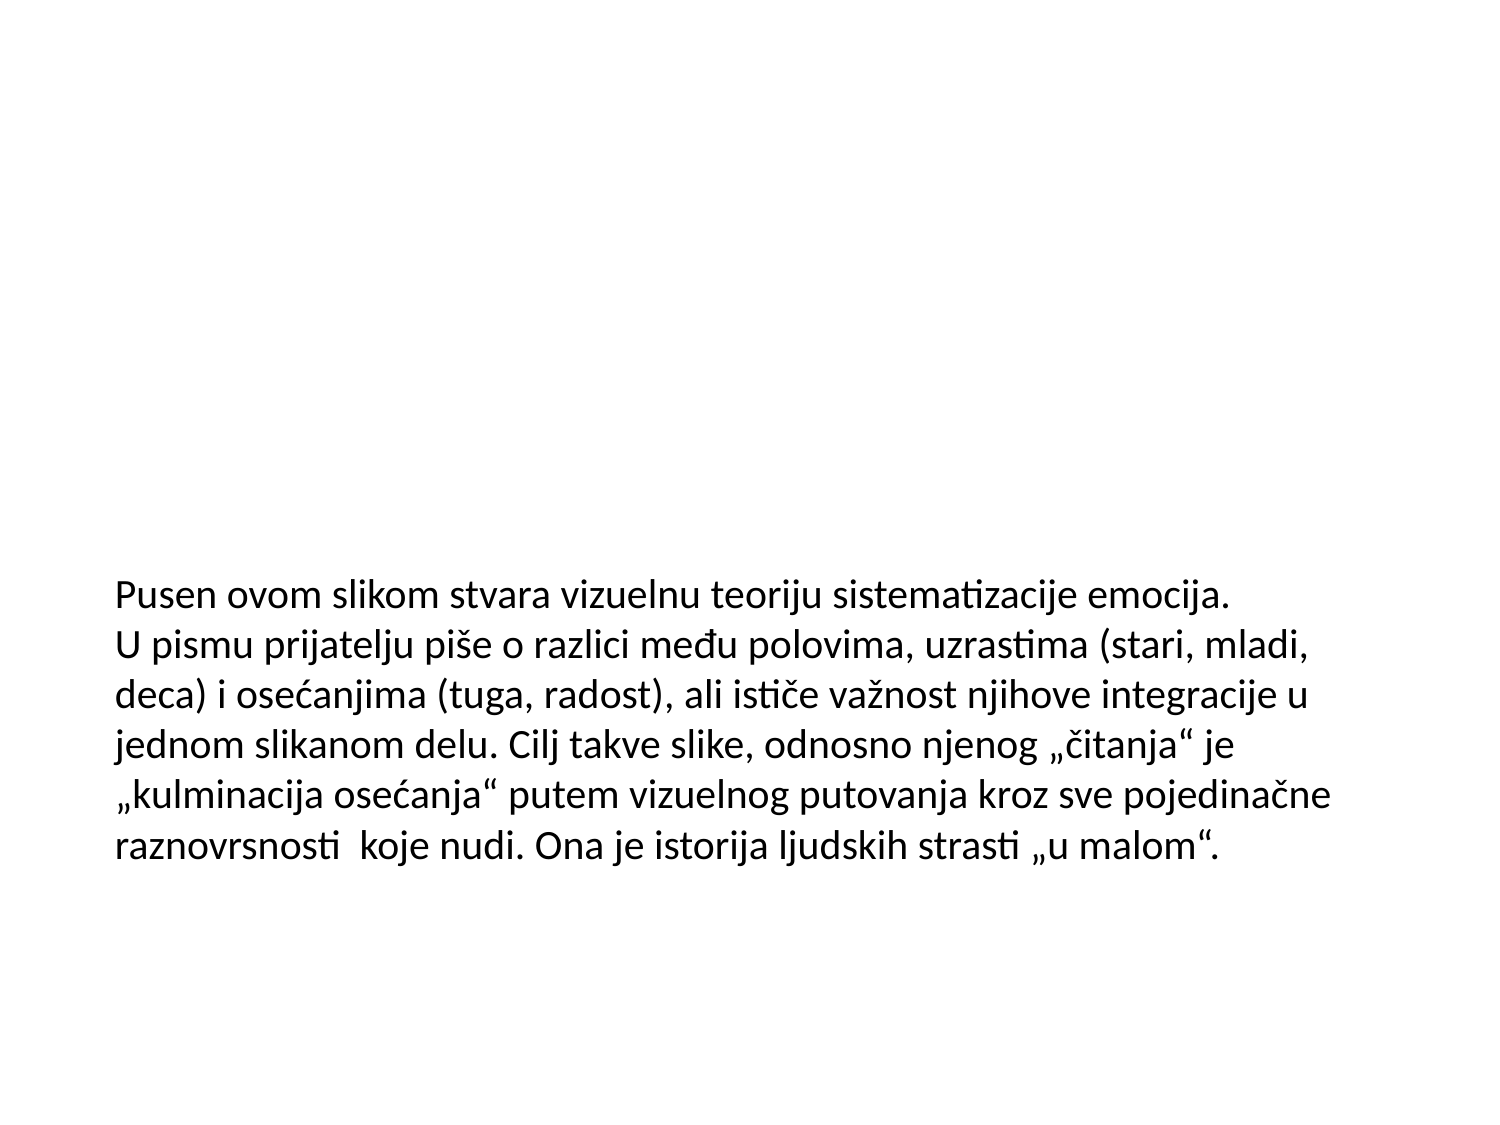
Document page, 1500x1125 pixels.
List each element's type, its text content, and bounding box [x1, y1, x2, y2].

list Pusen ovom slikom stvara vizuelnu teoriju sistematizacije emocija. U pismu prijatelju piše o razlici među polovima, uzrastima (stari, mladi, deca) i osećanjima (tuga, radost), ali ističe važnost njihove integracije u jednom slikanom delu. Cilj takve slike, odnosno njenog „čitanja“ je „kulminacija osećanja“ putem vizuelnog putovanja kroz sve pojedinačne raznovrsnosti koje nudi. Ona je istorija ljudskih strasti „u malom“. [99, 174, 1375, 875]
